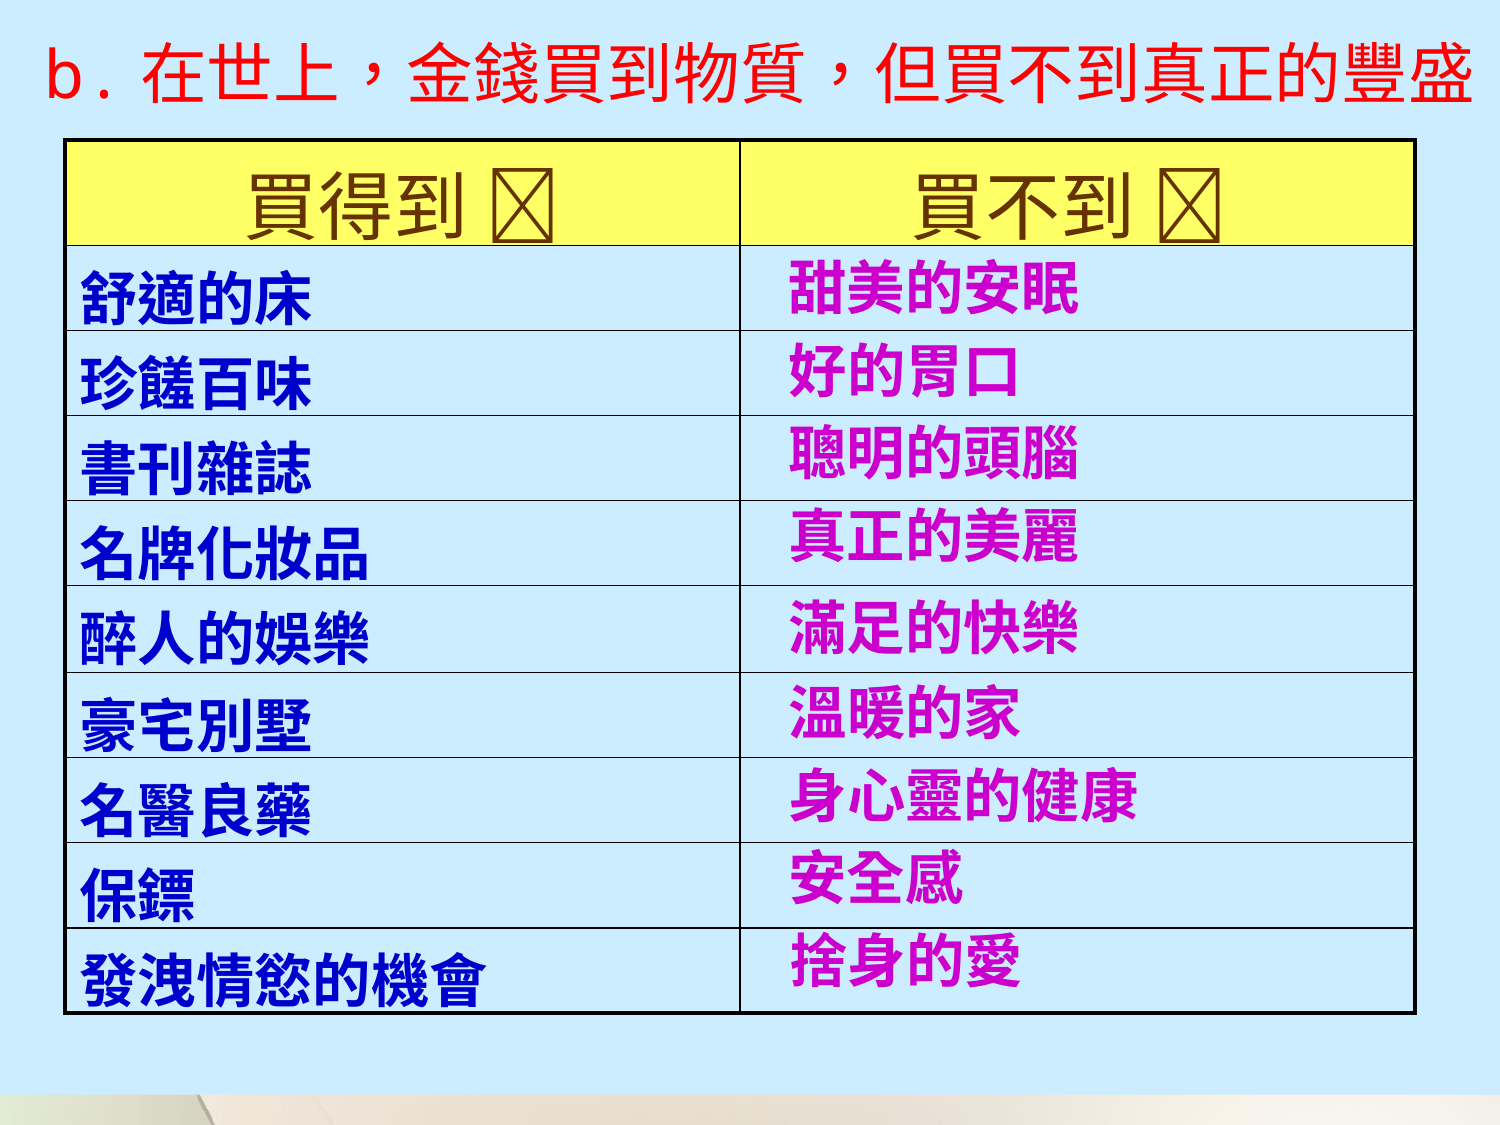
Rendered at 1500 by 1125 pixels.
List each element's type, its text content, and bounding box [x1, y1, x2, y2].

text_box 身心靈的健康 [774, 751, 1154, 837]
text_box 溫暖的家 [774, 668, 1037, 751]
table_cell [1037, 331, 1413, 415]
table_cell [741, 501, 1413, 585]
table_cell 舒適的床 [67, 246, 739, 330]
table_cell [1096, 416, 1413, 500]
table_cell [979, 758, 1413, 842]
table_cell 豪宅別墅 [67, 673, 739, 757]
table_cell [1037, 586, 1413, 672]
table_cell [741, 843, 775, 927]
table_cell 保鏢 [67, 843, 739, 927]
text_box 捨身的愛 [775, 916, 1047, 1002]
text_box b.在世上，金錢買到物質，但買不到真正的豐盛 [29, 30, 1500, 114]
table_cell [1037, 673, 1413, 757]
table_header 買不到  [741, 142, 1413, 245]
table_cell [741, 331, 774, 415]
table_cell [741, 758, 774, 842]
table_cell [741, 246, 774, 330]
picture [0, 1095, 1500, 1125]
text_box 甜美的安眠 [774, 243, 1096, 329]
table_cell [1037, 246, 1413, 330]
table_cell 書刊雜誌 [67, 416, 739, 500]
table_header 買得到  [67, 142, 739, 245]
text_box 滿足的快樂 [774, 583, 1096, 669]
table_cell 醉人的娛樂 [67, 586, 739, 672]
table_cell [741, 416, 774, 500]
text_box 好的胃口 [774, 326, 1037, 409]
table_cell 發洩情慾的機會 [67, 929, 739, 1011]
text_box 聰明的頭腦 [774, 409, 1096, 491]
table_cell [741, 929, 1413, 1011]
text_box [0, 0, 1500, 1095]
text_box 安全感 [774, 834, 979, 919]
table_cell [979, 843, 1413, 927]
text_box 真正的美麗 [774, 491, 1096, 577]
table_cell 名醫良藥 [67, 758, 739, 842]
table_cell 名牌化妝品 [67, 501, 739, 585]
table_cell [741, 586, 774, 672]
table_cell [741, 673, 774, 757]
table_cell 珍饈百味 [67, 331, 739, 415]
